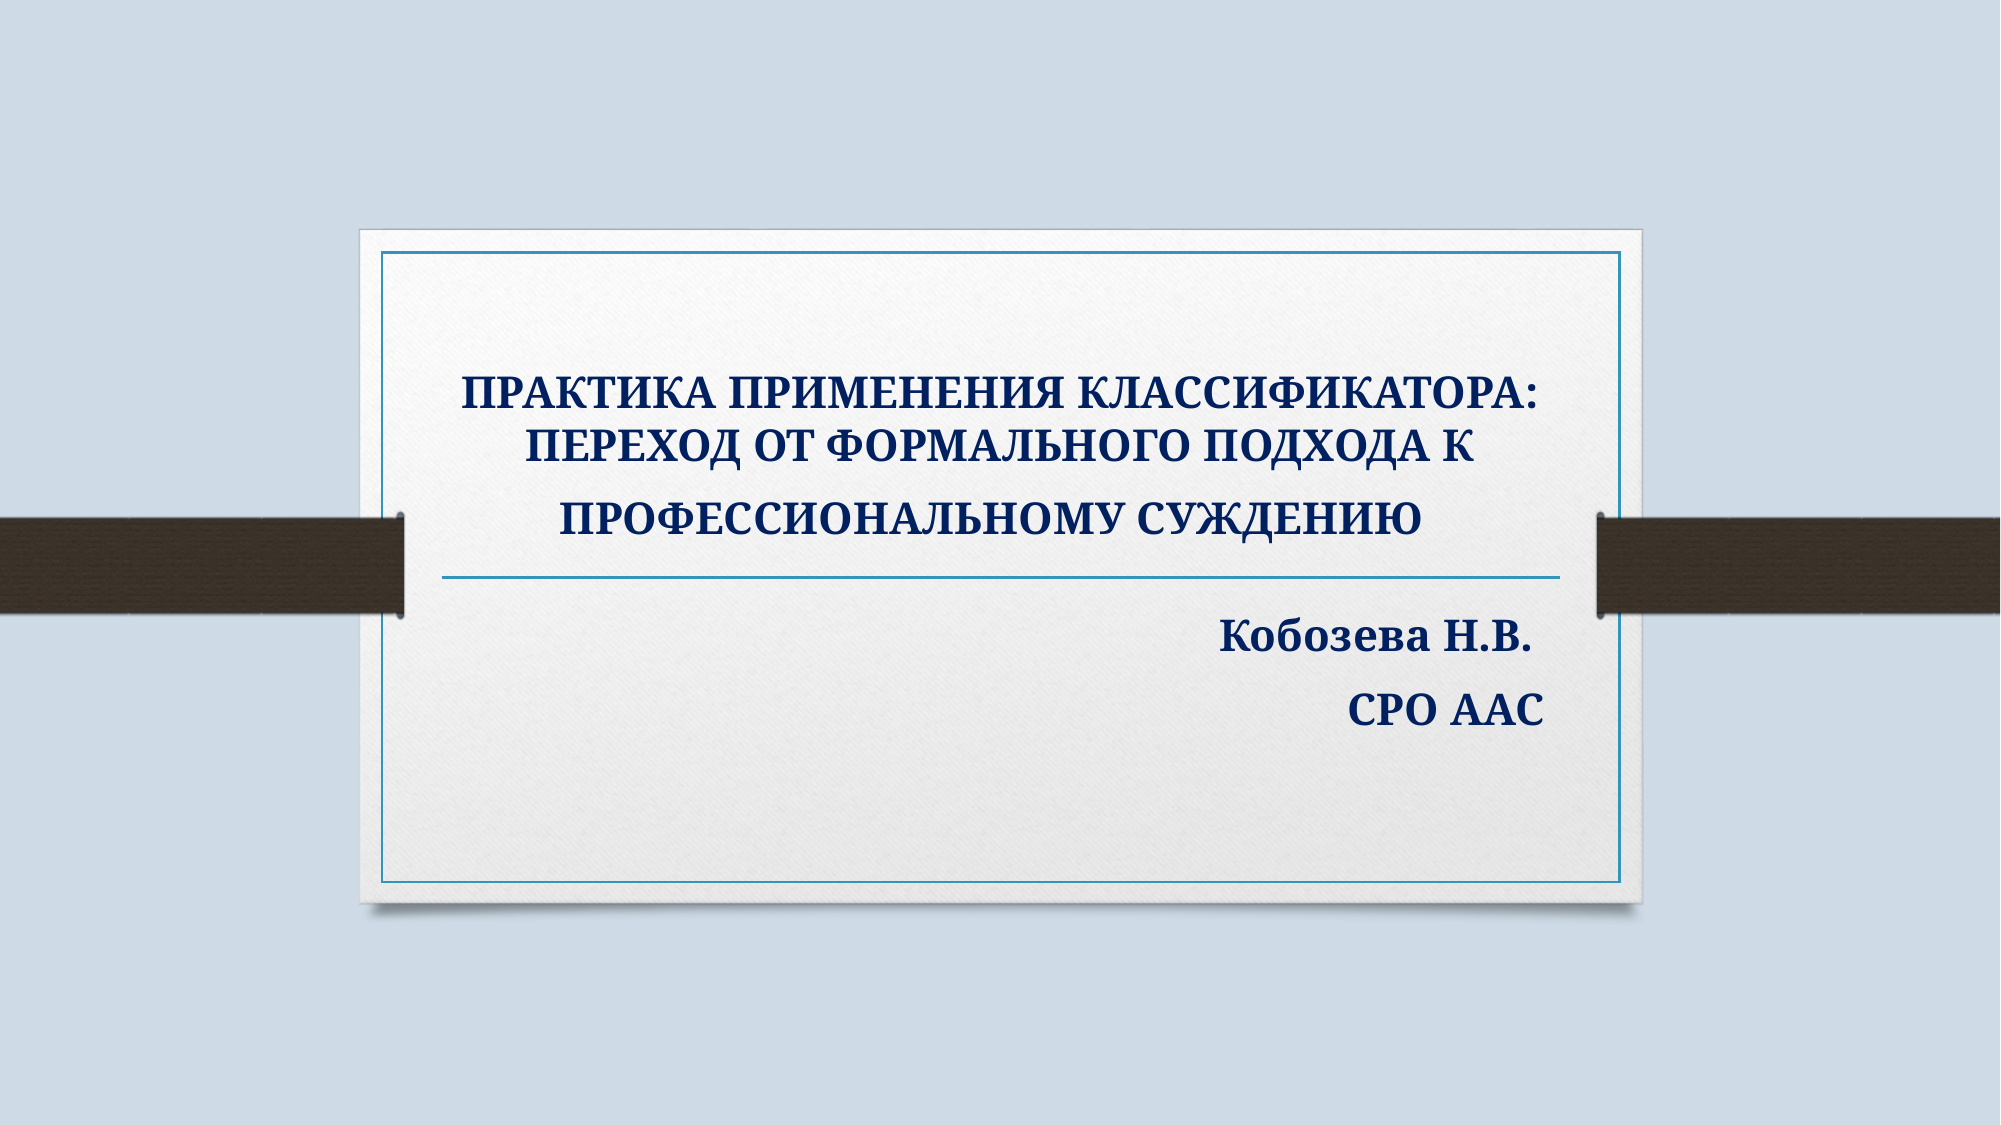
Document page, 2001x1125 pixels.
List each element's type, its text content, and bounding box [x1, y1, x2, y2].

picture [0, 0, 2001, 1125]
subtitle Кобозева Н.В. СРО ААС [441, 600, 1560, 817]
title ПРАКТИКА ПРИМЕНЕНИЯ КЛАССИФИКАТОРА: ПЕРЕХОД ОТ ФОРМАЛЬНОГО ПОДХОДА К ПРОФЕССИОНАЛЬНОМУ СУЖДЕНИЮ [441, 306, 1560, 556]
